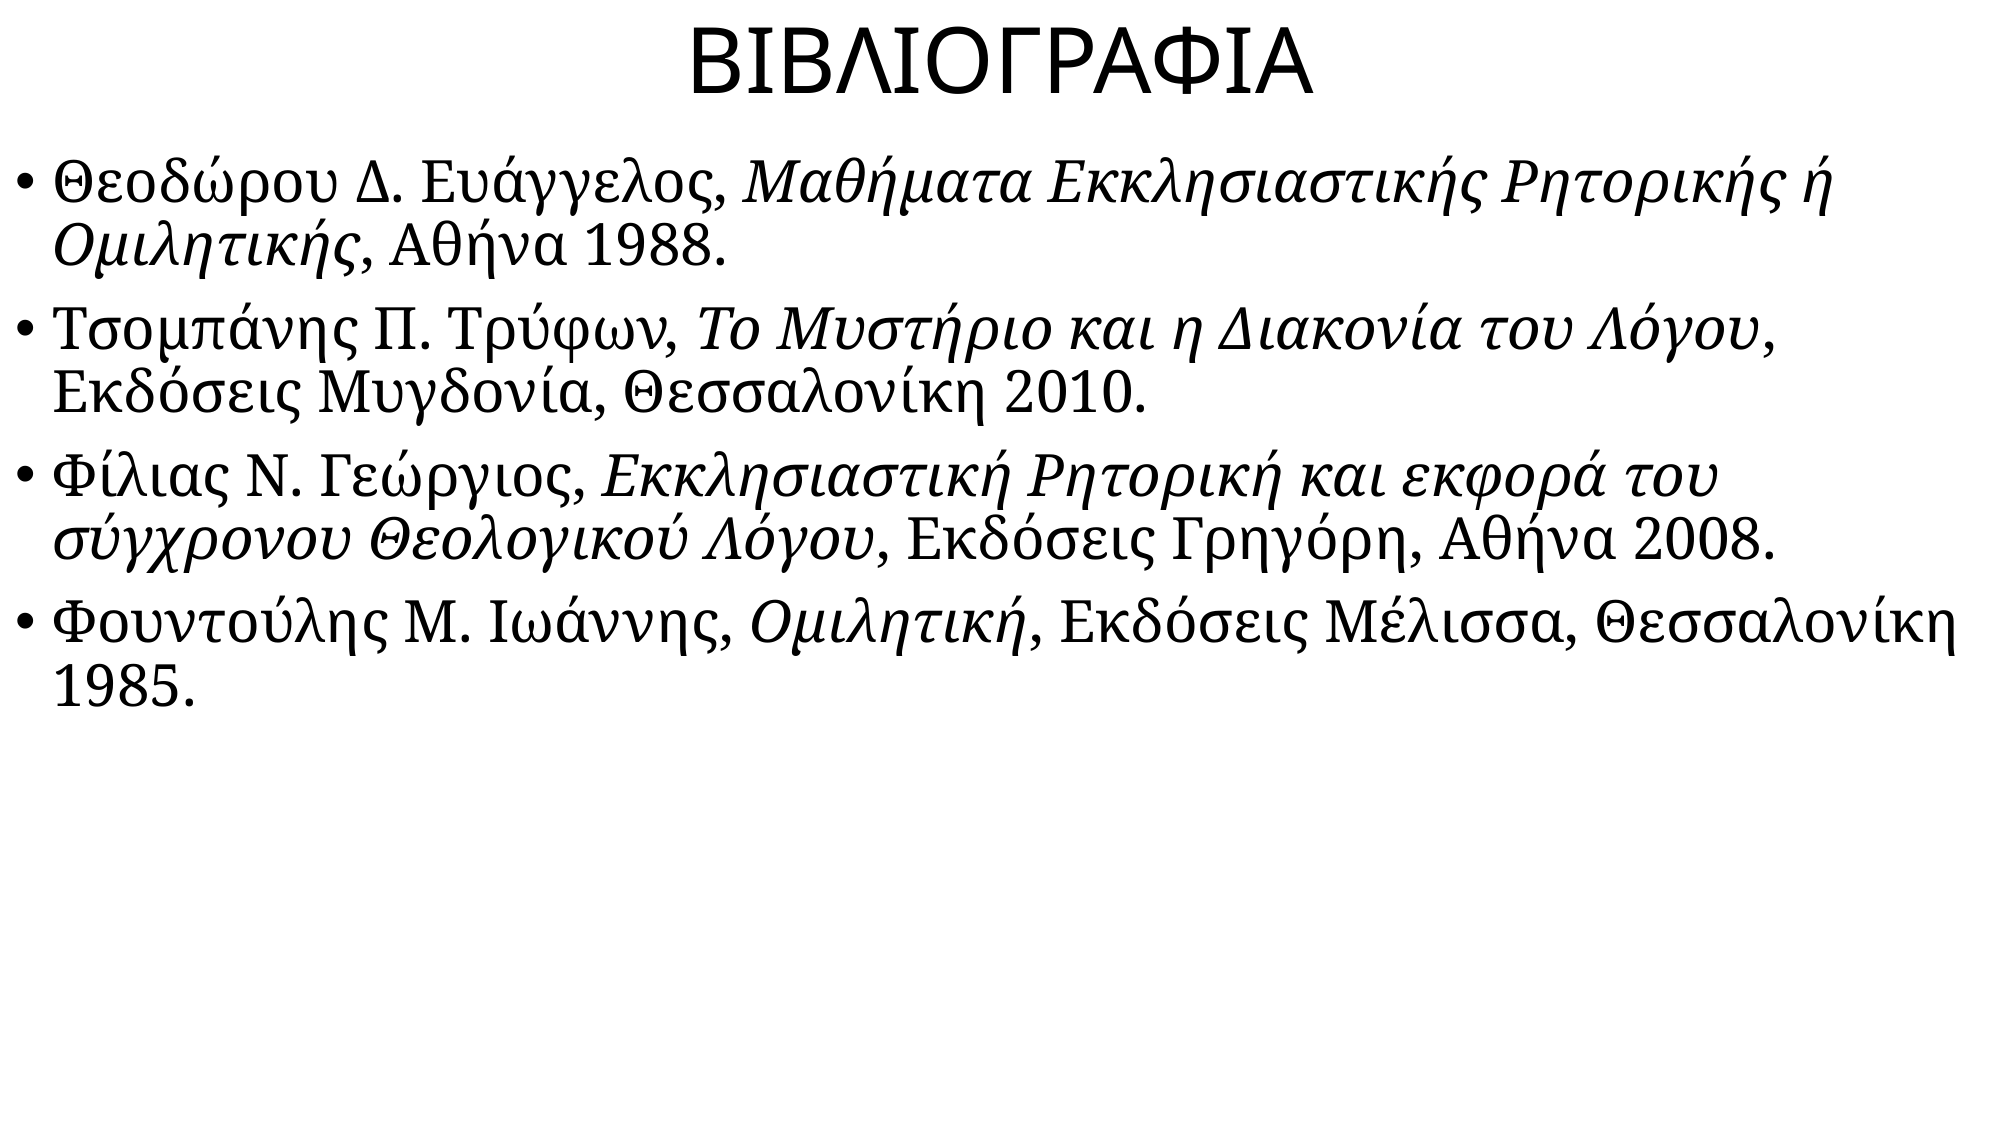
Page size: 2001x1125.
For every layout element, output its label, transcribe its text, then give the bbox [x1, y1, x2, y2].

list Θεοδώρου Δ. Ευάγγελος, Μαθήματα Εκκλησιαστικής Ρητορικής ή Ομιλητικής, Αθήνα 1988. Τσομπάνης Π. Τρύφων, Το Μυστήριο και η Διακονία του Λόγου, Εκδόσεις Μυγδονία, Θεσσαλονίκη 2010. Φίλιας Ν. Γεώργιος, Εκκλησιαστική Ρητορική και εκφορά του σύγχρονου Θεολογικού Λόγου, Εκδόσεις Γρηγόρη, Αθήνα 2008. Φουντούλης Μ. Ιωάννης, Ομιλητική, Εκδόσεις Μέλισσα, Θεσσαλονίκη 1985. [0, 144, 2000, 1125]
title ΒΙΒΛΙΟΓΡΑΦΙΑ [137, 3, 1863, 125]
